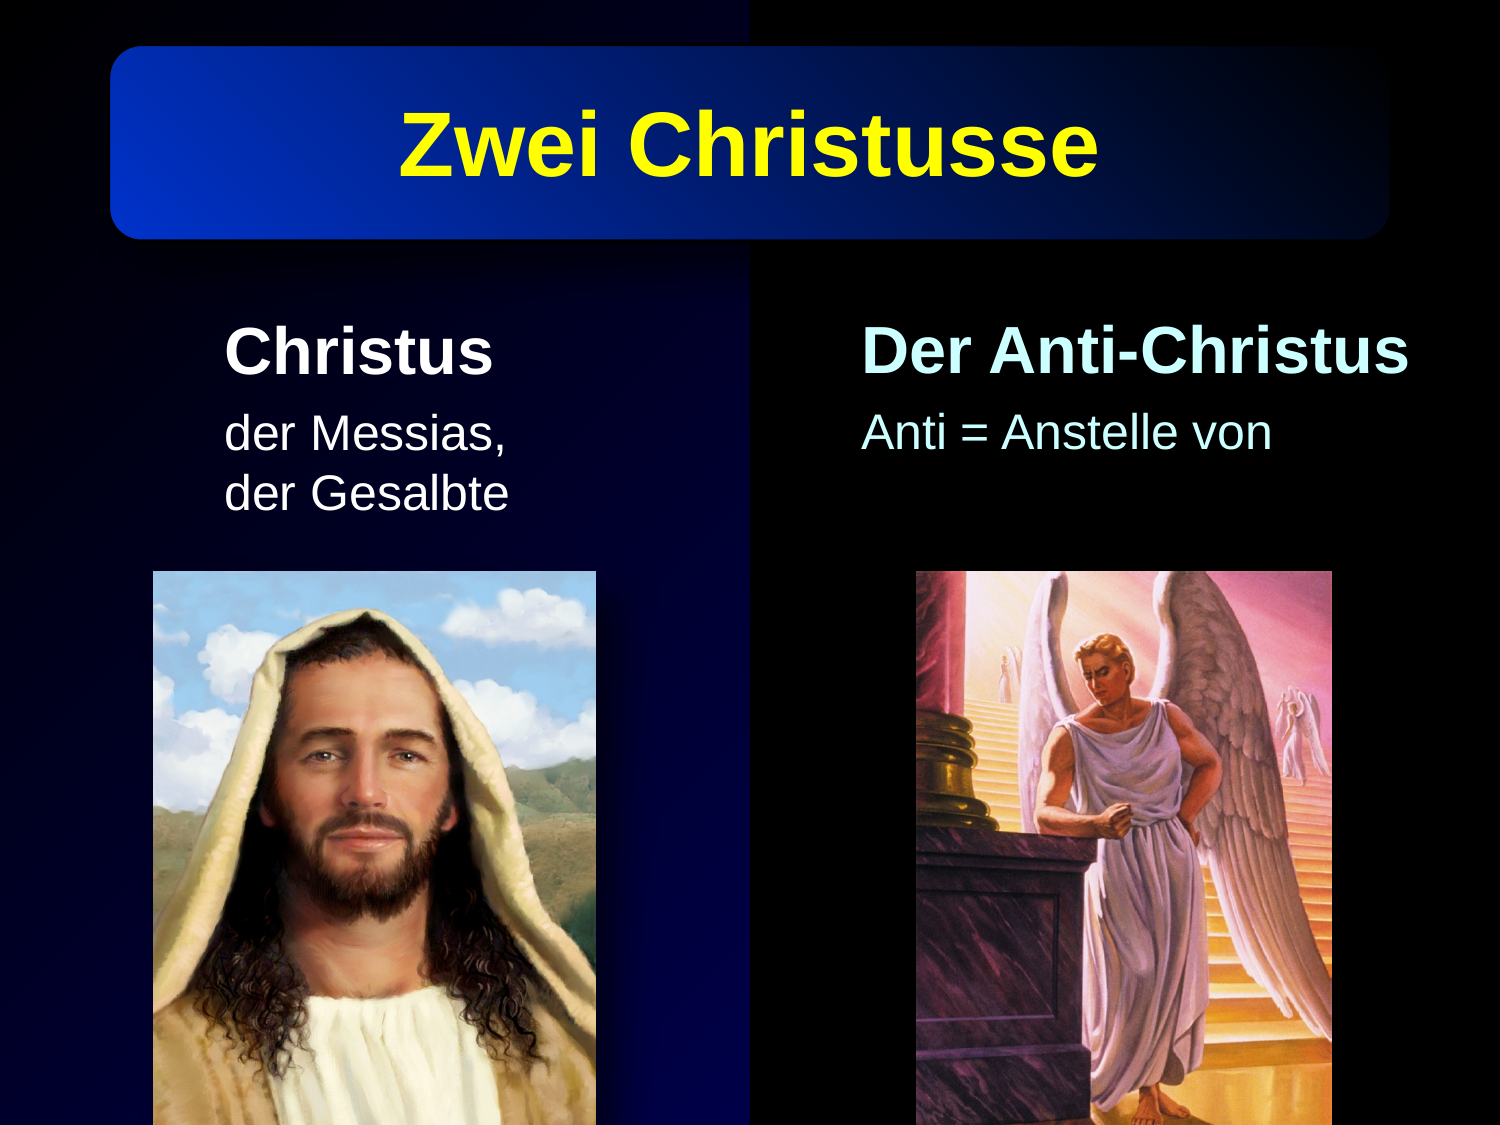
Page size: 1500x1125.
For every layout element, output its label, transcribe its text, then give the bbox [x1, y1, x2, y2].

picture [916, 571, 1332, 1125]
list Christus der Messias, der Gesalbte [209, 299, 580, 553]
picture [153, 571, 596, 1125]
text_box Zwei Christusse [242, 77, 1258, 202]
text_box Der Anti-Christus Anti = Anstelle von [846, 299, 1447, 515]
text_box [108, 44, 1392, 242]
text_box [749, 0, 1500, 1125]
